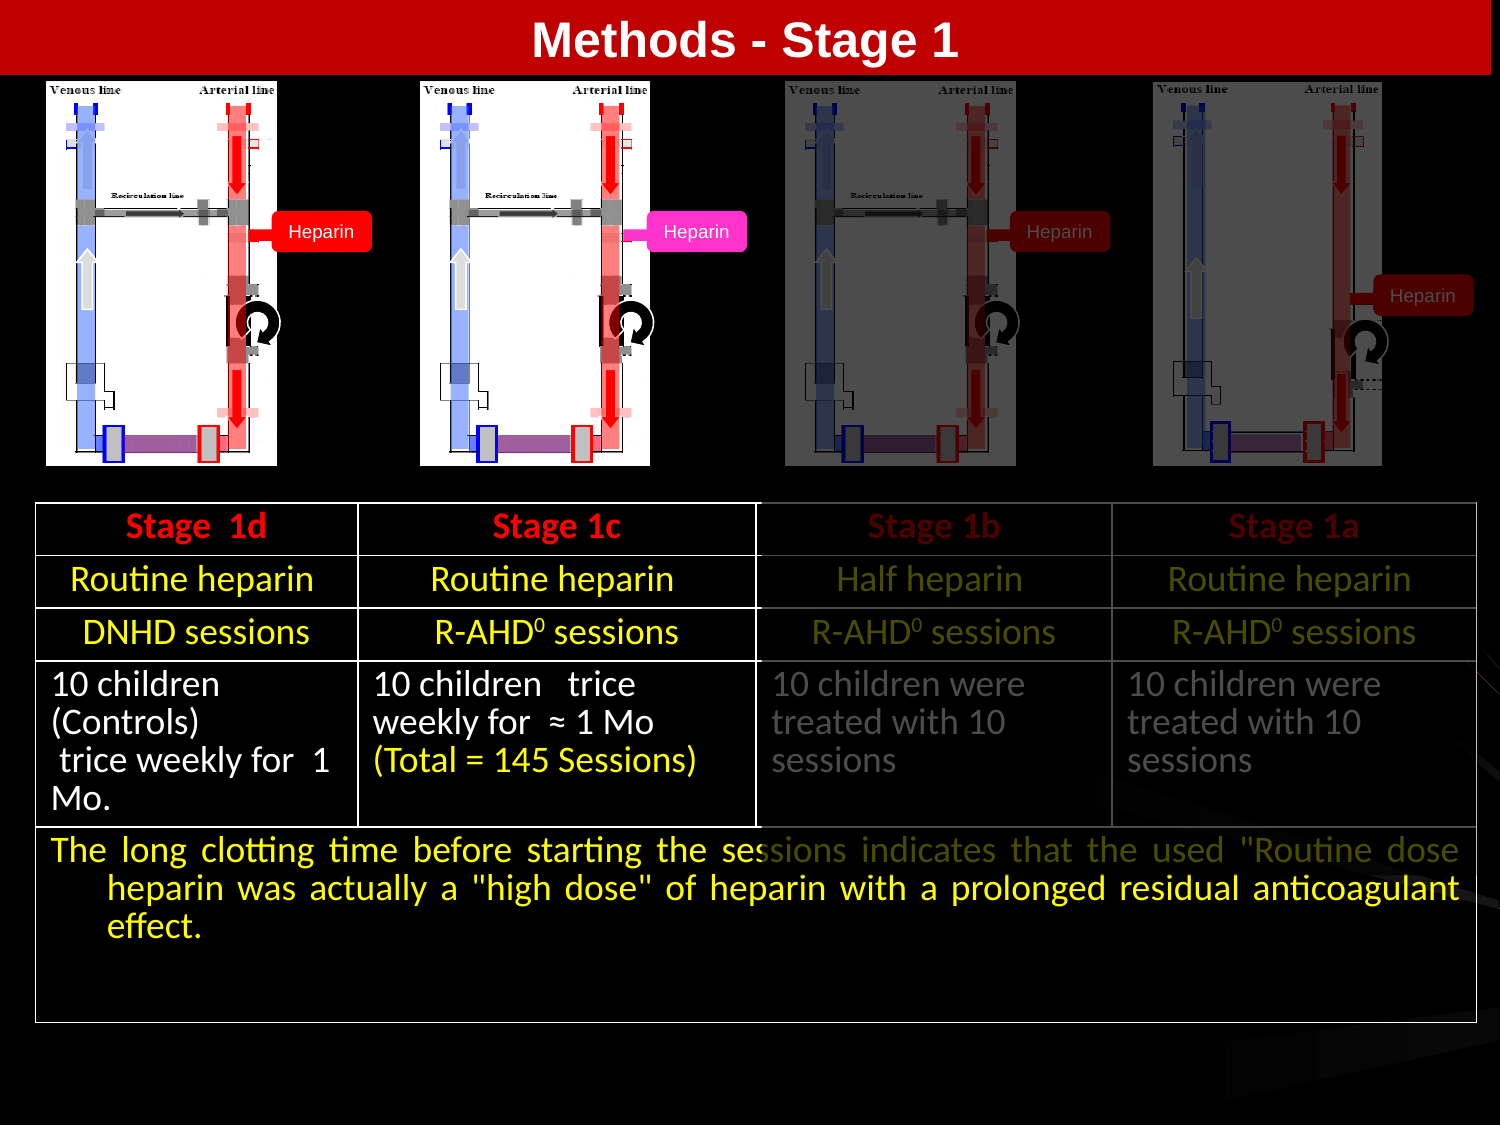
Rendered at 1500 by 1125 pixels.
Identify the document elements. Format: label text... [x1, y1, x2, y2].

table_header Stage 1d [36, 504, 357, 555]
table_cell Routine heparin [359, 556, 755, 607]
picture [46, 81, 277, 467]
table_cell DNHD sessions [36, 609, 357, 660]
table_cell Routine heparin [36, 556, 357, 607]
picture [420, 81, 650, 467]
table_header Stage 1c [359, 504, 755, 555]
text_box Methods - Stage 1 [0, 0, 1492, 75]
table_cell The long clotting time before starting the sessions indicates that the used "Routine dose heparin was actually a "high dose" of heparin with a prolonged residual anticoagulant effect. [36, 828, 1476, 1022]
text_box [760, 83, 1479, 878]
picture [1152, 81, 1383, 467]
table_cell R-AHD0 sessions [359, 609, 755, 660]
picture [785, 81, 1016, 467]
text_box Heparin [281, 210, 373, 253]
table_cell 10 children trice weekly for ≈ 1 Mo (Total = 145 Sessions) [359, 662, 755, 826]
text_box Heparin [654, 210, 748, 253]
table_cell 10 children (Controls) trice weekly for 1 Mo. [36, 662, 357, 826]
